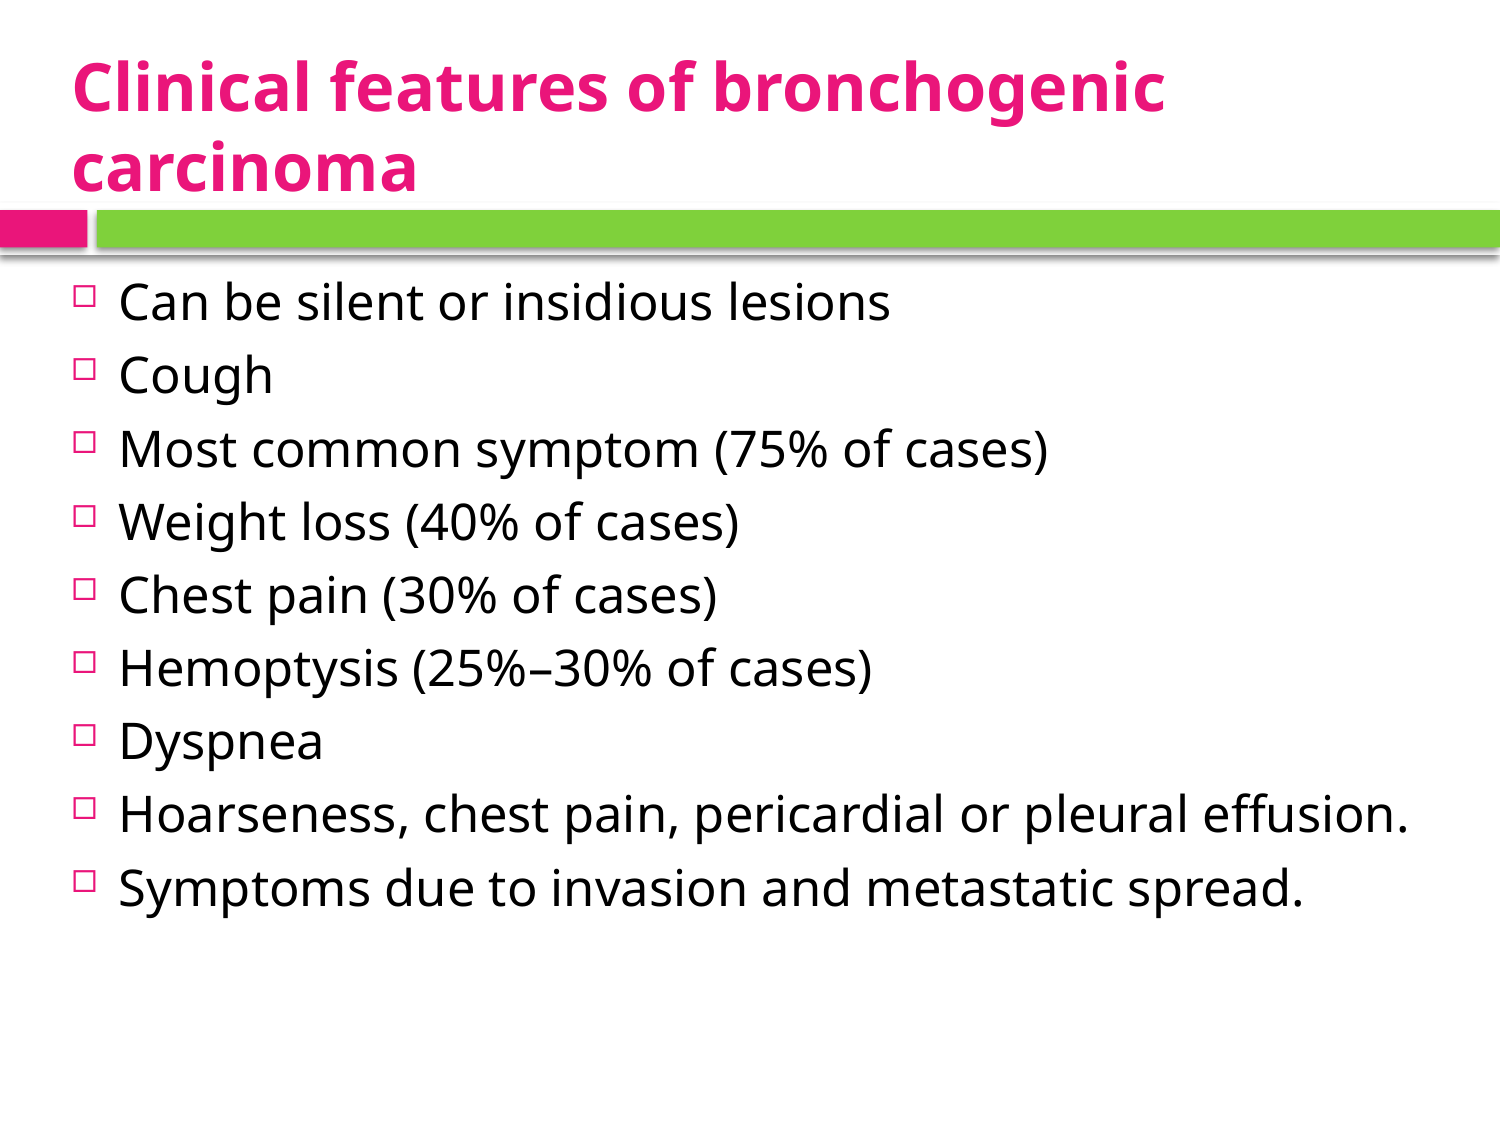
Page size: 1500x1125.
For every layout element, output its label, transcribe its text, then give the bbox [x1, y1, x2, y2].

list Can be silent or insidious lesions Cough Most common symptom (75% of cases) Weight loss (40% of cases) Chest pain (30% of cases) Hemoptysis (25%–30% of cases) Dyspnea Hoarseness, chest pain, pericardial or pleural effusion. Symptoms due to invasion and metastatic spread. [56, 262, 1500, 938]
title Clinical features of bronchogenic carcinoma [56, 30, 1444, 219]
